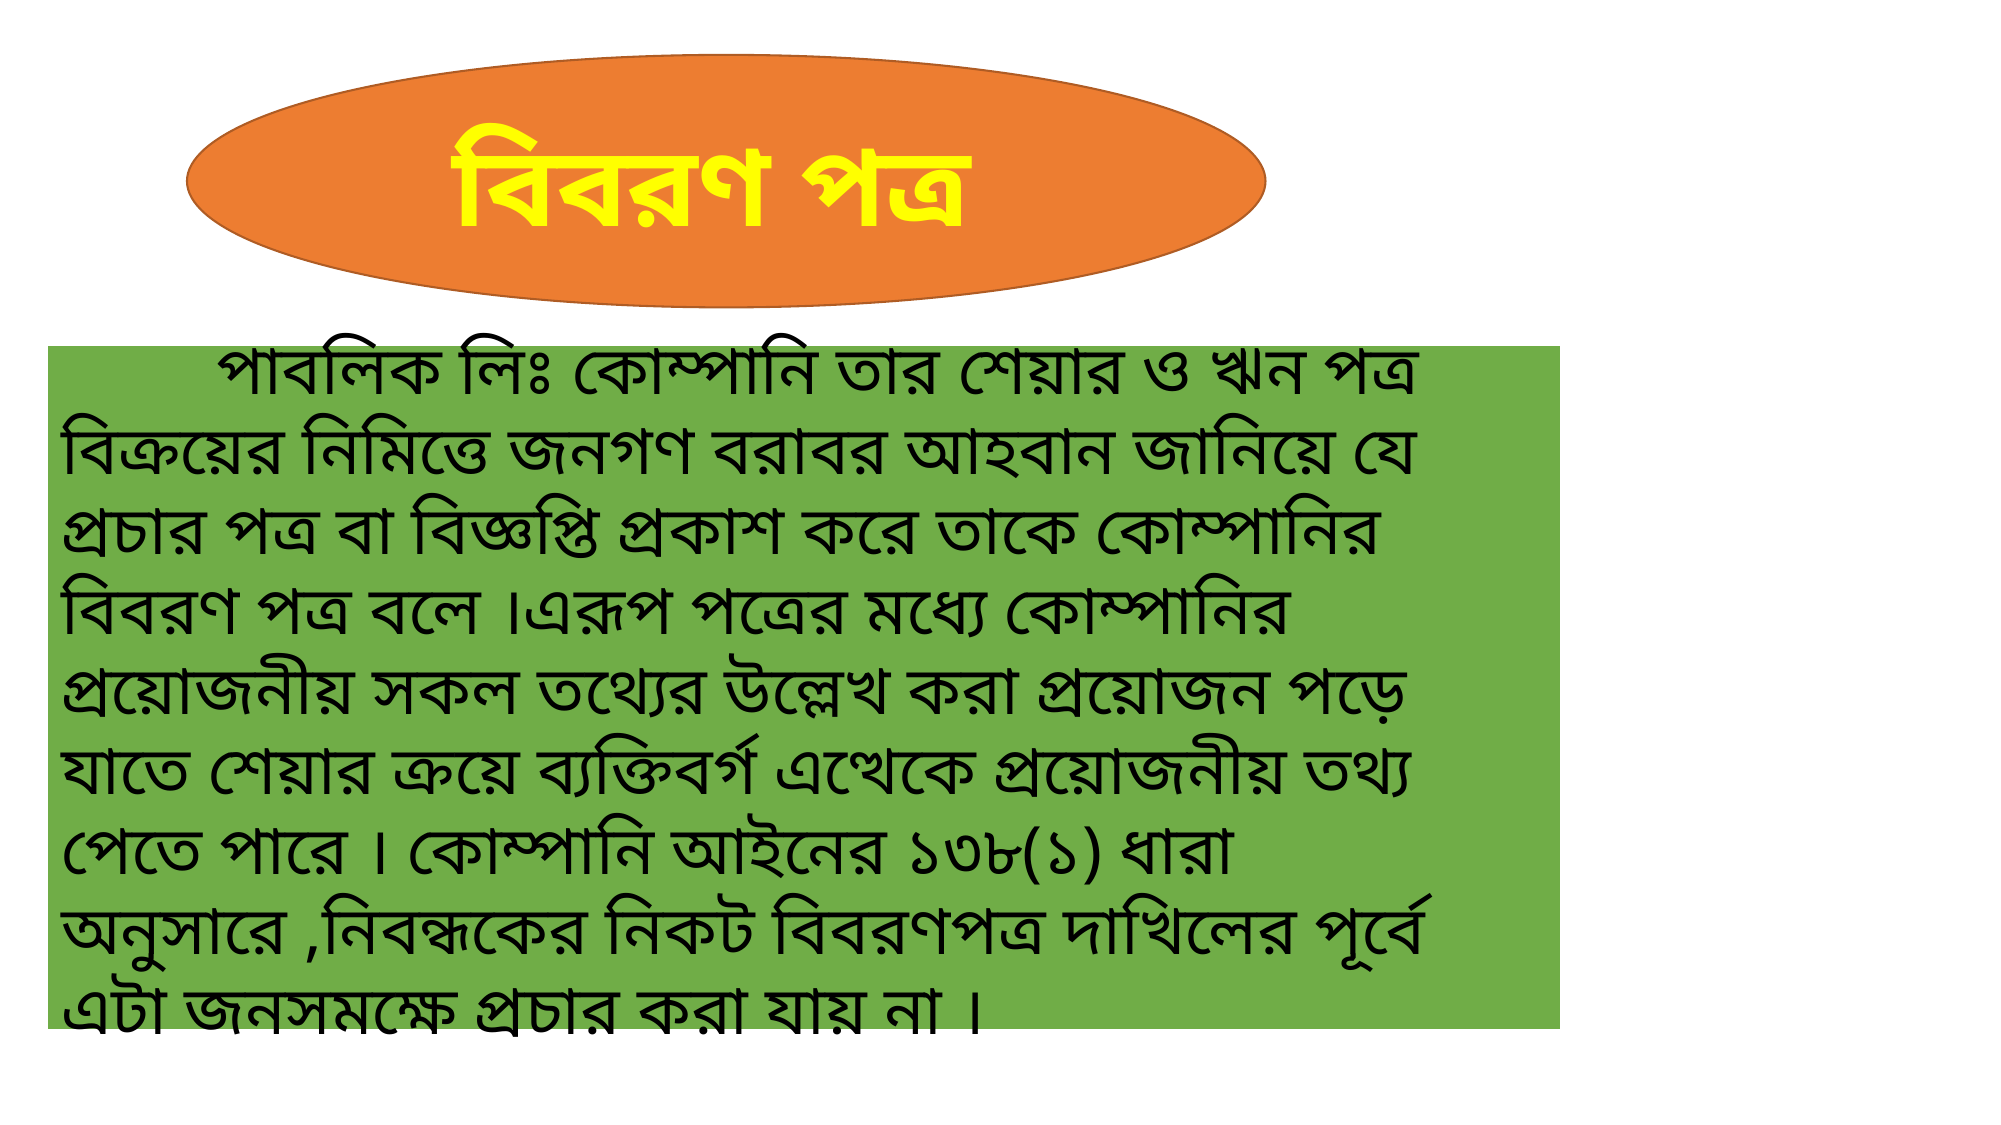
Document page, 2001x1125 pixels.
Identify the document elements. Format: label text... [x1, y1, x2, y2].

text_box বিবরণ পত্র [185, 53, 1267, 309]
text_box পাবলিক লিঃ কোম্পানি তার শেয়ার ও ঋন পত্র বিক্রয়ের নিমিত্তে জনগণ বরাবর আহবান জানিয়ে যে প্রচার পত্র বা বিজ্ঞপ্তি প্রকাশ করে তাকে কোম্পানির বিবরণ পত্র বলে ।এরূপ পত্রের মধ্যে কোম্পানির প্রয়োজনীয় সকল তথ্যের উল্লেখ করা প্রয়োজন পড়ে যাতে শেয়ার ক্রয়ে ব্যক্তিবর্গ এত্থেকে প্রয়োজনীয় তথ্য পেতে পারে । কোম্পানি আইনের ১৩৮(১) ধারা অনুসারে ,নিবন্ধকের নিকট বিবরণপত্র দাখিলের পূর্বে এটা জনসমক্ষে প্রচার করা যায় না । [45, 343, 1563, 1032]
